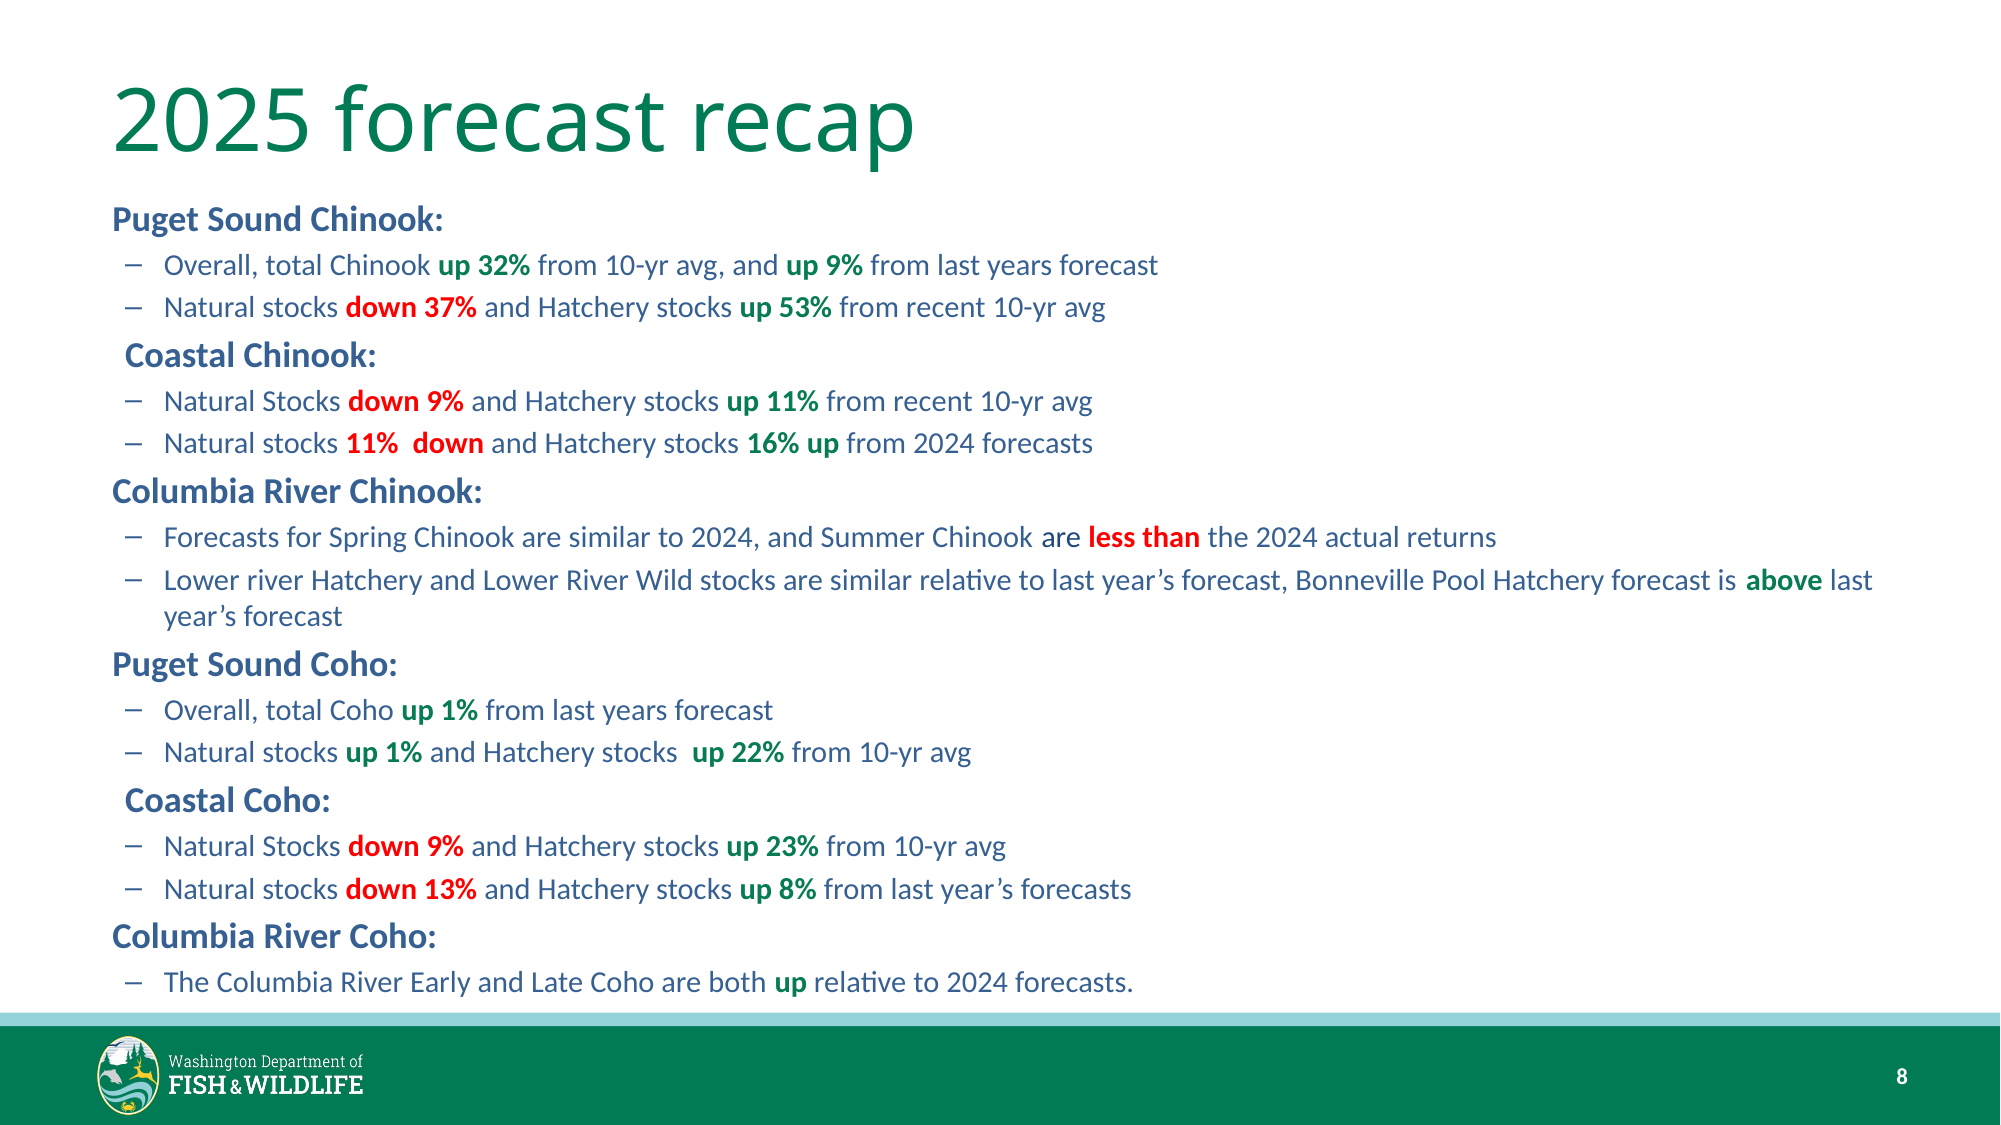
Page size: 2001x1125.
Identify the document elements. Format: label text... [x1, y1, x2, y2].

title 2025 forecast recap [97, 45, 1900, 187]
picture [97, 1036, 363, 1115]
list Puget Sound Chinook: Overall, total Chinook up 32% from 10-yr avg, and up 9% from last years forecast Natural stocks down 37% and Hatchery stocks up 53% from recent 10-yr avg Coastal Chinook: Natural Stocks down 9% and Hatchery stocks up 11% from recent 10-yr avg Natural stocks 11% down and Hatchery stocks 16% up from 2024 forecasts Columbia River Chinook: Forecasts for Spring Chinook are similar to 2024, and Summer Chinook are less than the 2024 actual returns Lower river Hatchery and Lower River Wild stocks are similar relative to last year’s forecast, Bonneville Pool Hatchery forecast is above last year’s forecast Puget Sound Coho: Overall, total Coho up 1% from last years forecast Natural stocks up 1% and Hatchery stocks up 22% from 10-yr avg Coastal Coho: Natural Stocks down 9% and Hatchery stocks up 23% from 10-yr avg Natural stocks down 13% and Hatchery stocks up 8% from last year’s forecasts Columbia River Coho: The Columbia River Early and Late Coho are both up relative to 2024 forecasts. [97, 187, 1900, 1012]
